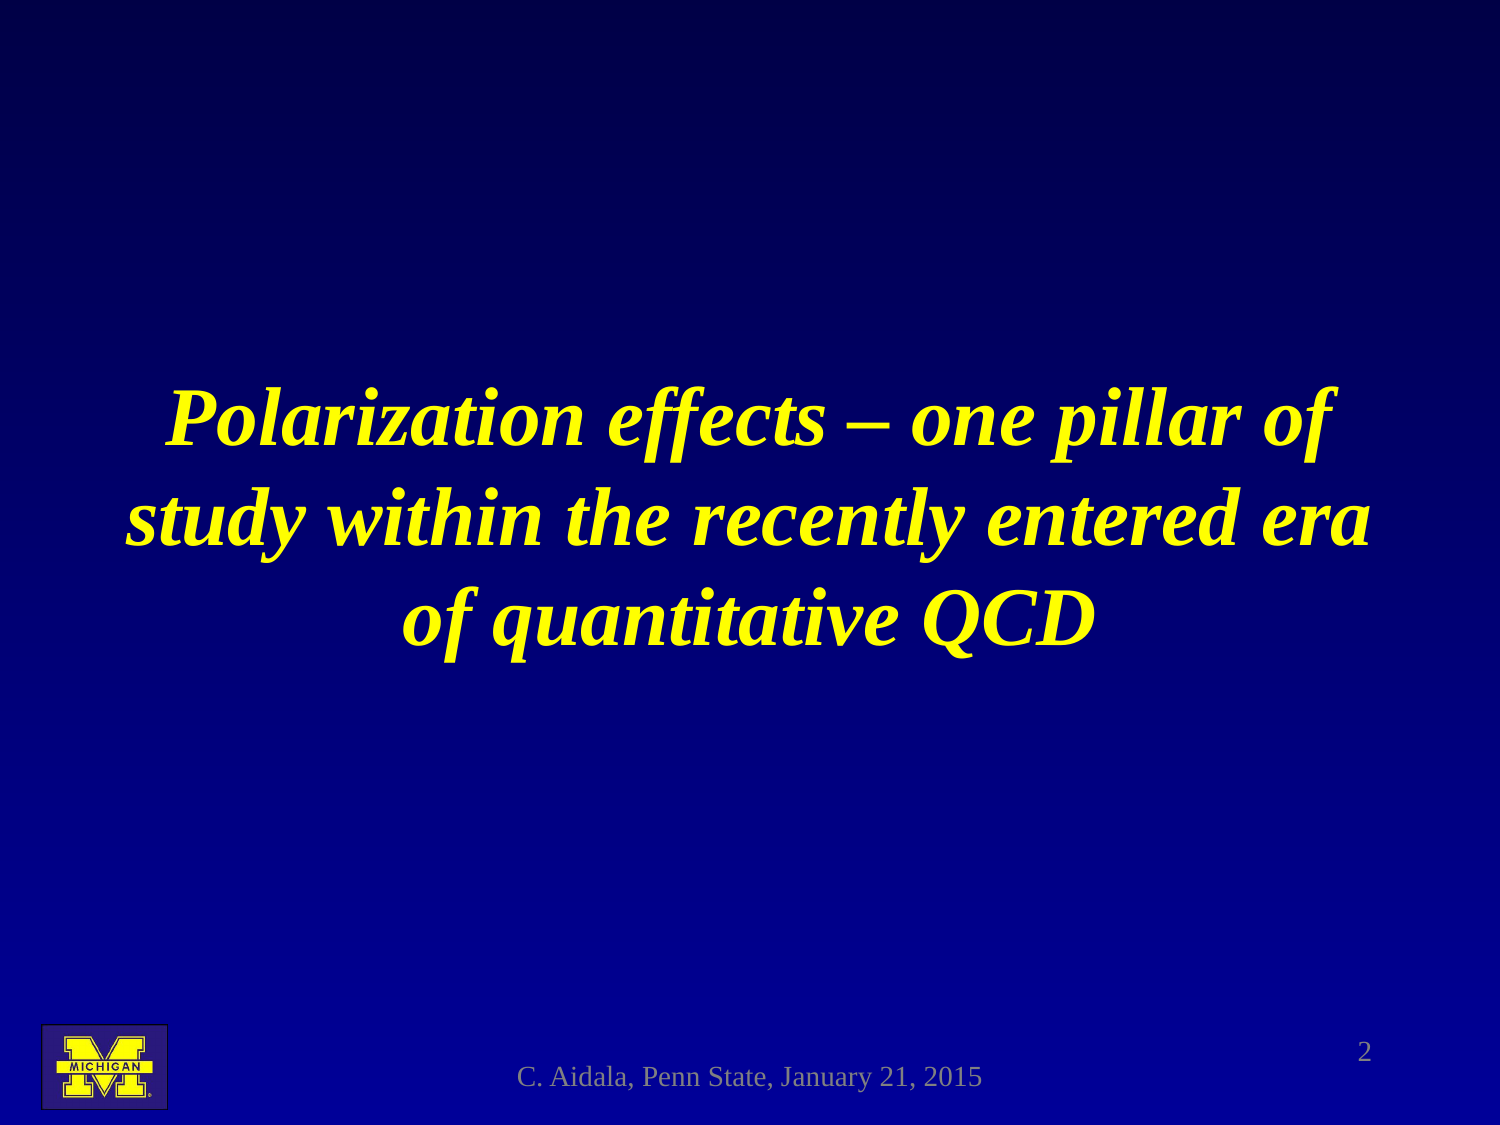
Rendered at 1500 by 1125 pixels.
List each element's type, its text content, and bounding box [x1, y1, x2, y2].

slide_number 2 [1074, 1024, 1388, 1101]
title Polarization effects – one pillar of study within the recently entered era of quantitative QCD [99, 262, 1401, 763]
picture [41, 1024, 168, 1110]
footer C. Aidala, Penn State, January 21, 2015 [437, 1049, 1063, 1103]
